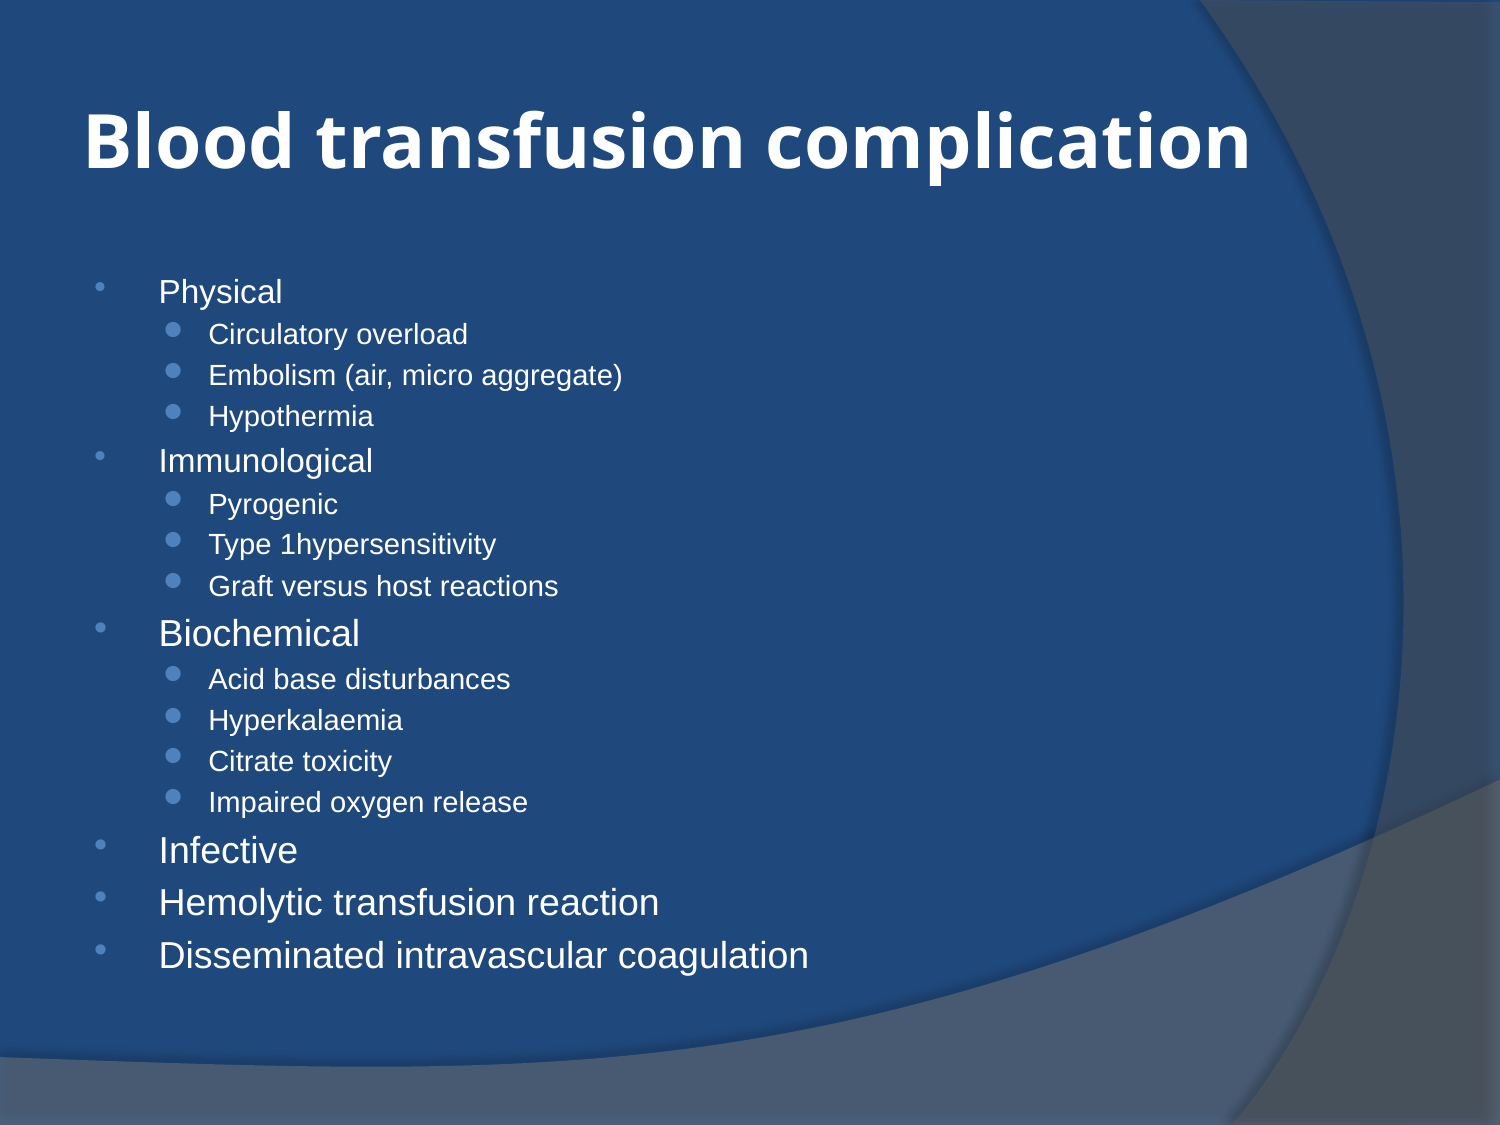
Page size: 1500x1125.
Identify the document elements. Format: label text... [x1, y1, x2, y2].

list Physical Circulatory overload Embolism (air, micro aggregate) Hypothermia Immunological Pyrogenic Type 1hypersensitivity Graft versus host reactions Biochemical Acid base disturbances Hyperkalaemia Citrate toxicity Impaired oxygen release Infective Hemolytic transfusion reaction Disseminated intravascular coagulation [75, 262, 1300, 1005]
title Blood transfusion complication [75, 45, 1300, 233]
